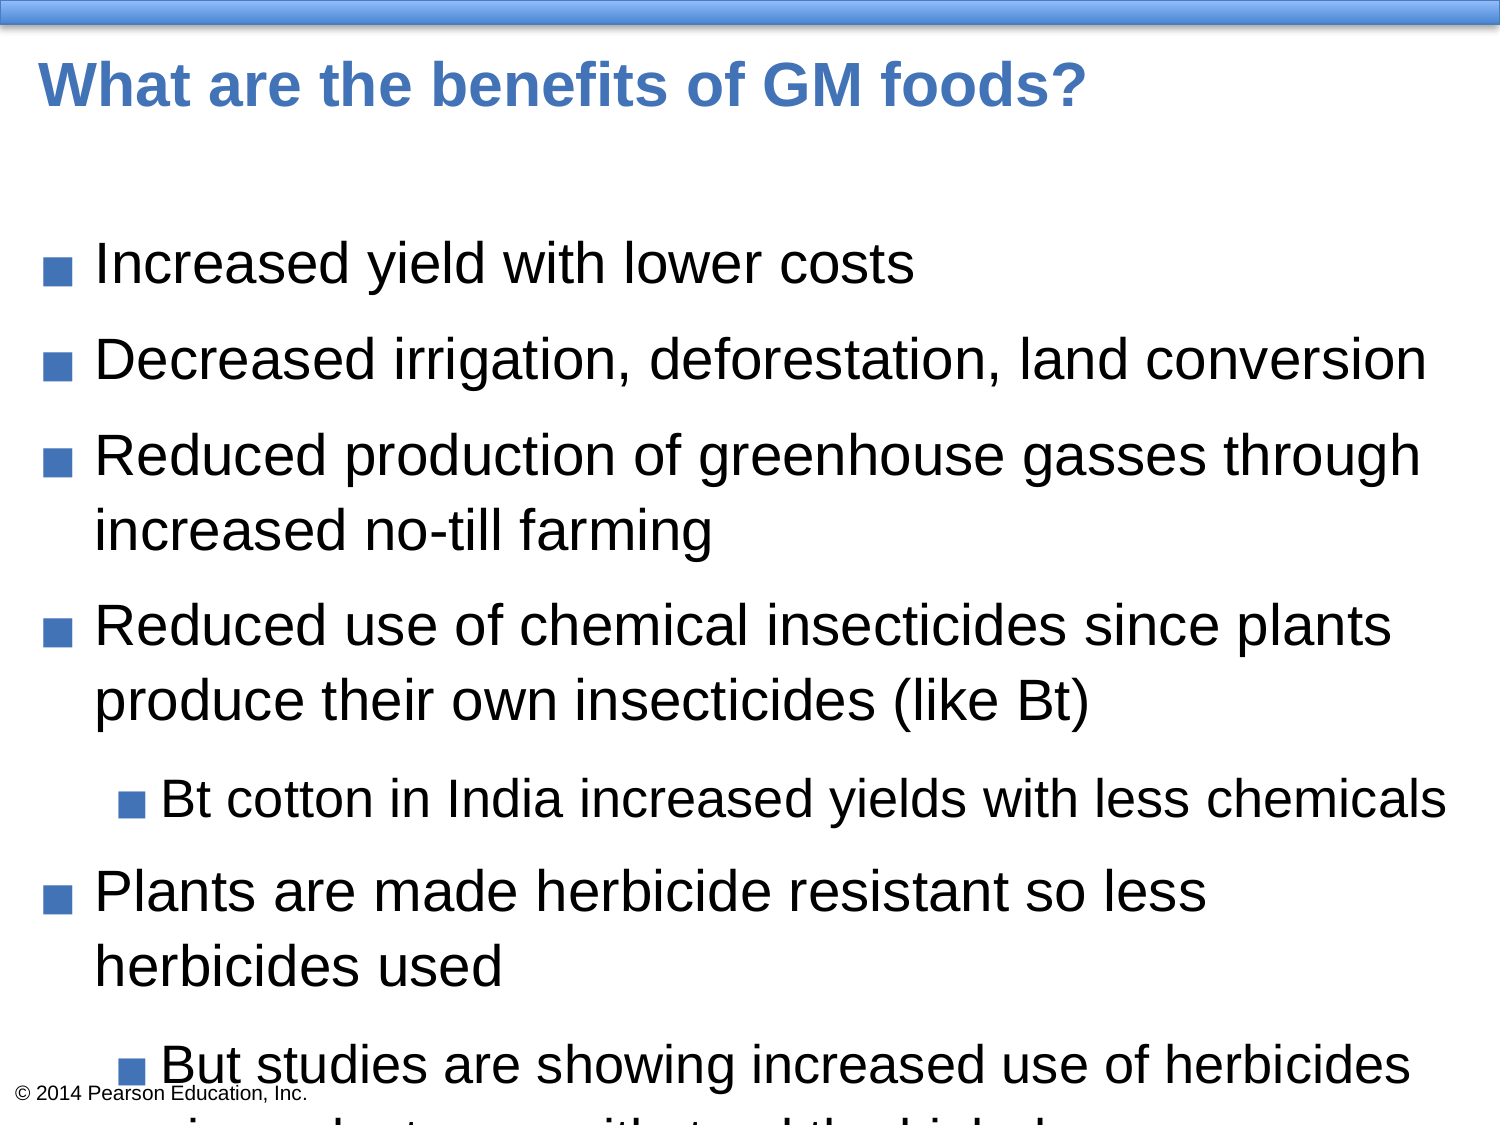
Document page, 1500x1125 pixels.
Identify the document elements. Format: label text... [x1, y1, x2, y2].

list Increased yield with lower costs Decreased irrigation, deforestation, land conversion Reduced production of greenhouse gasses through increased no-till farming Reduced use of chemical insecticides since plants produce their own insecticides (like Bt) Bt cotton in India increased yields with less chemicals Plants are made herbicide resistant so less herbicides used But studies are showing increased use of herbicides since plants can withstand the high doses [23, 213, 1476, 1050]
title What are the benefits of GM foods? [23, 36, 1476, 213]
